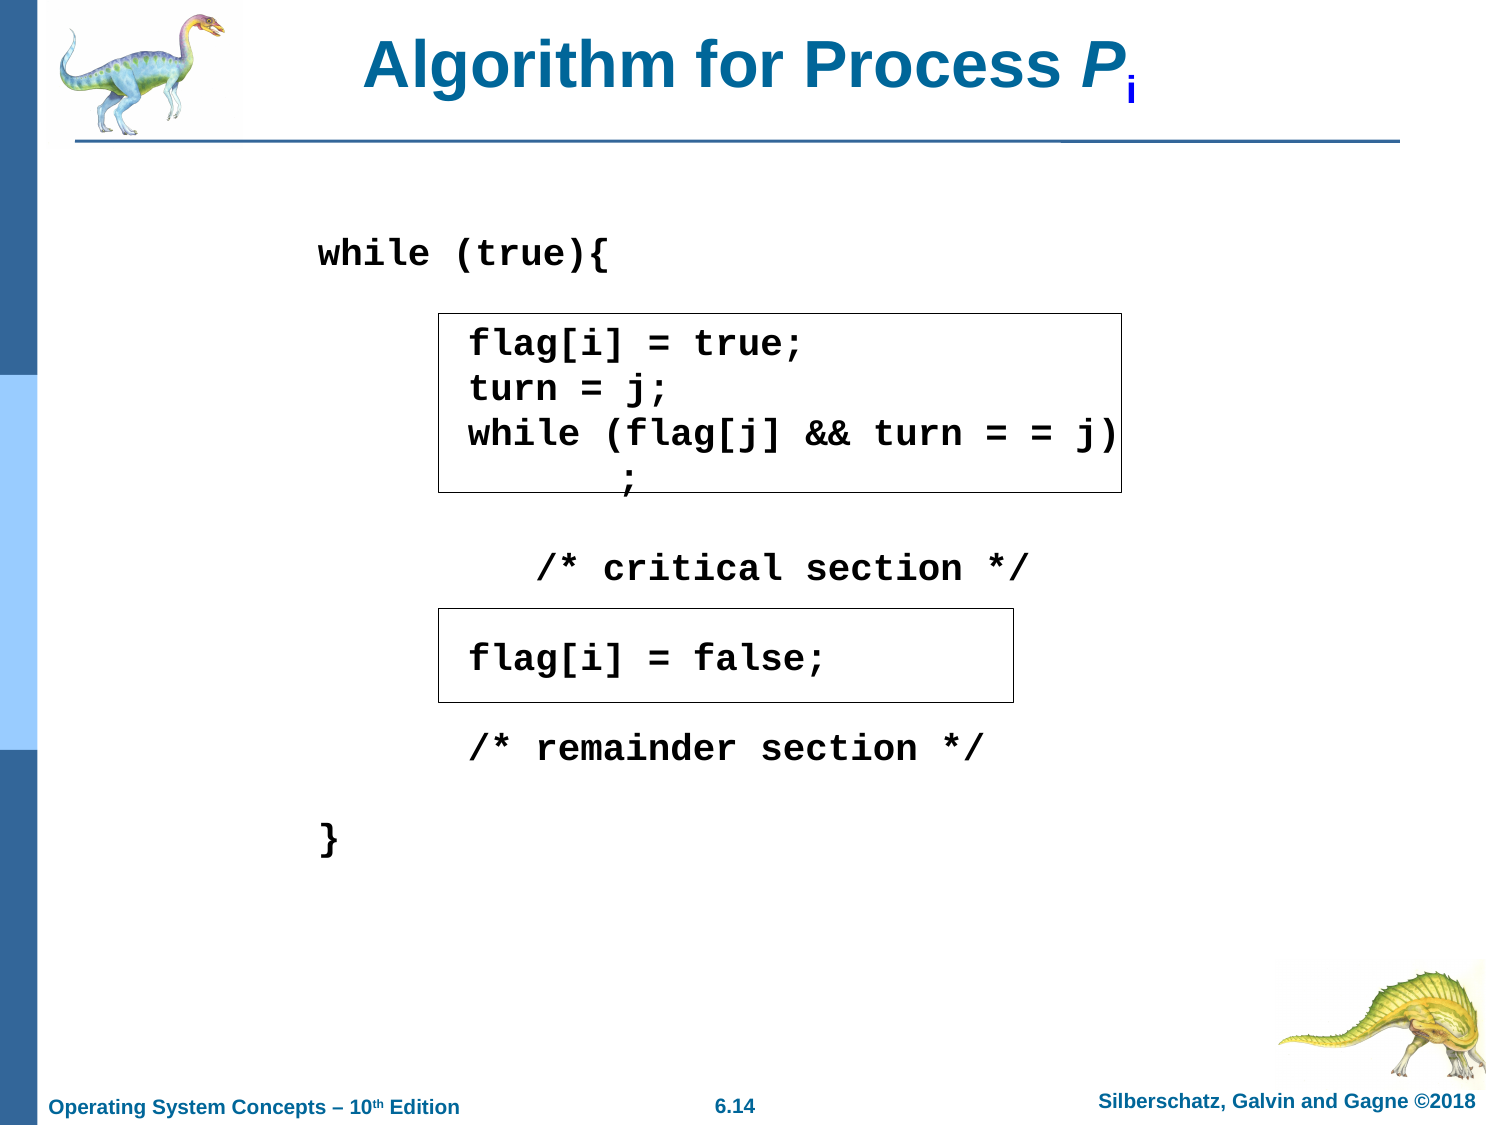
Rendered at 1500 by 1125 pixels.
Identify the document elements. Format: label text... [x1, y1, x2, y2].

text_box [438, 313, 1122, 493]
title Algorithm for Process Pi [75, 24, 1425, 120]
picture [46, 0, 243, 149]
text_box while (true){ flag[i] = true; turn = j; while (flag[j] && turn = = j) ; /* critical section */ flag[i] = false; /* remainder section */ } [303, 220, 1200, 866]
text_box [438, 608, 1014, 703]
picture [1275, 959, 1486, 1090]
